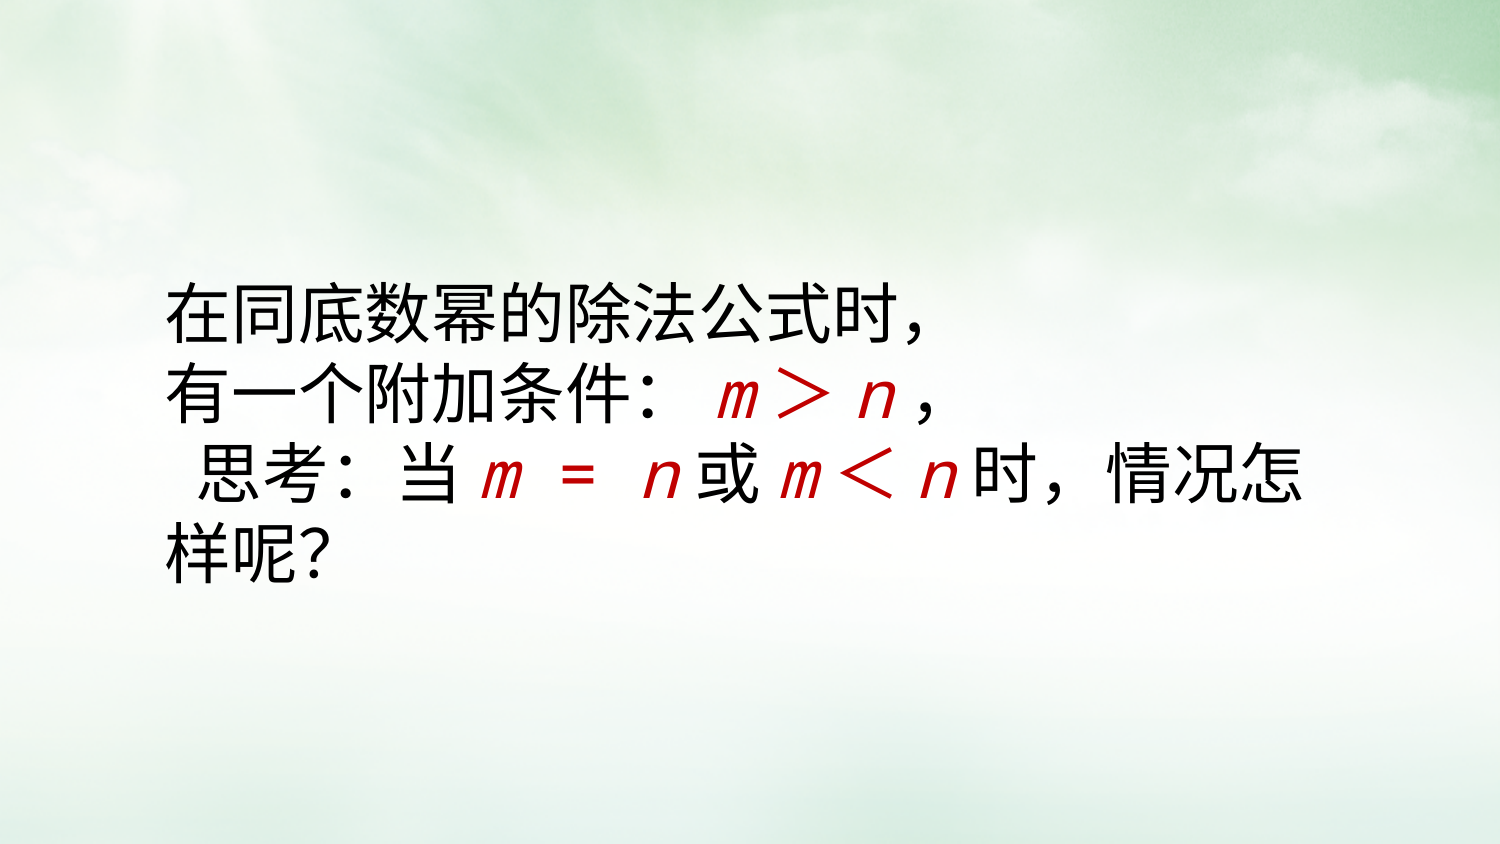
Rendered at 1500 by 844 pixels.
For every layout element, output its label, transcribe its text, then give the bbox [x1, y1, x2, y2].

picture [0, 0, 1500, 844]
text_box 在同底数幂的除法公式时， 有一个附加条件：m＞n， 思考：当m = n或m＜n时，情况怎样呢？ [150, 222, 1329, 561]
